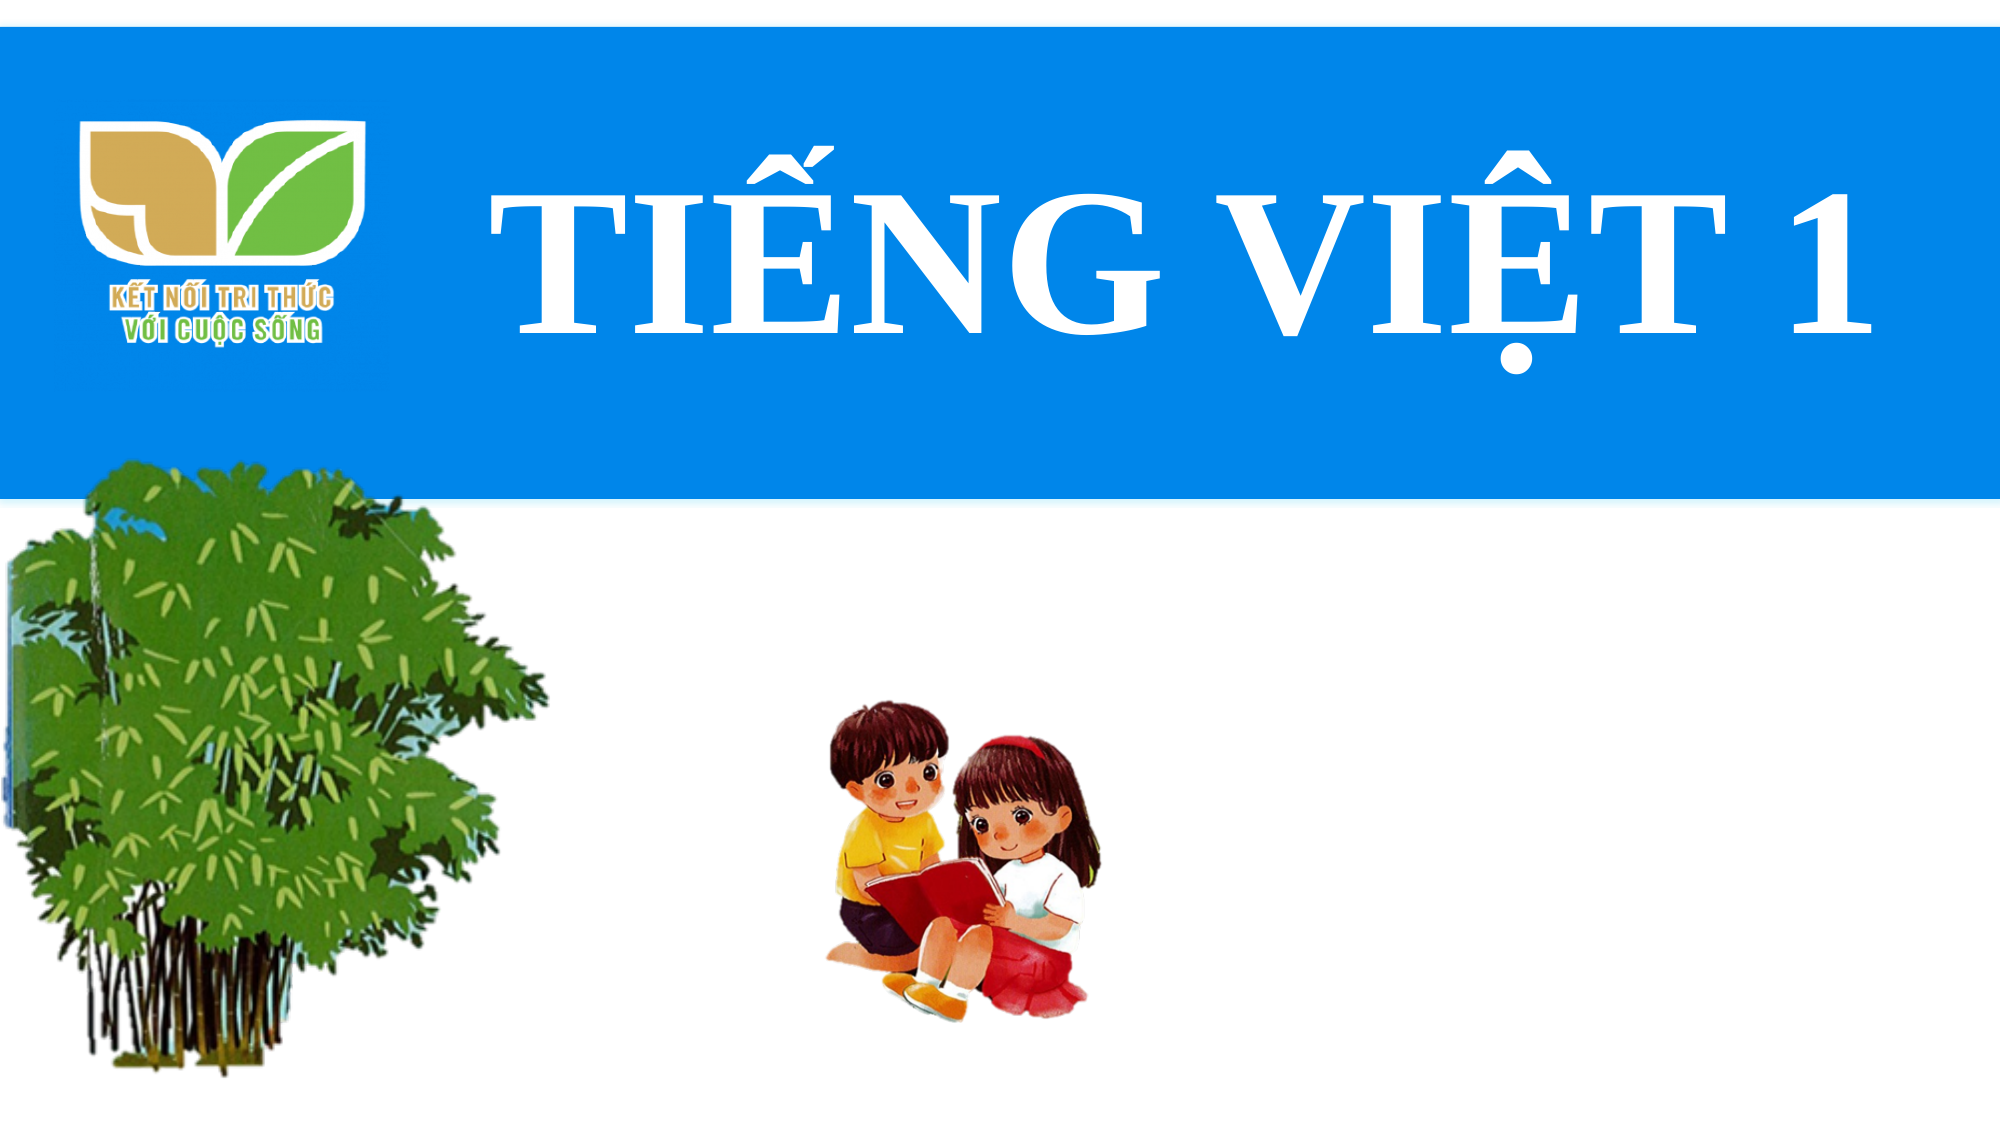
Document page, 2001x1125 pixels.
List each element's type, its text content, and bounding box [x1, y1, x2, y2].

picture [0, 436, 1302, 1099]
text_box [0, 26, 2000, 499]
picture [53, 98, 390, 392]
title TIẾNG VIỆT 1 [394, 145, 1978, 353]
